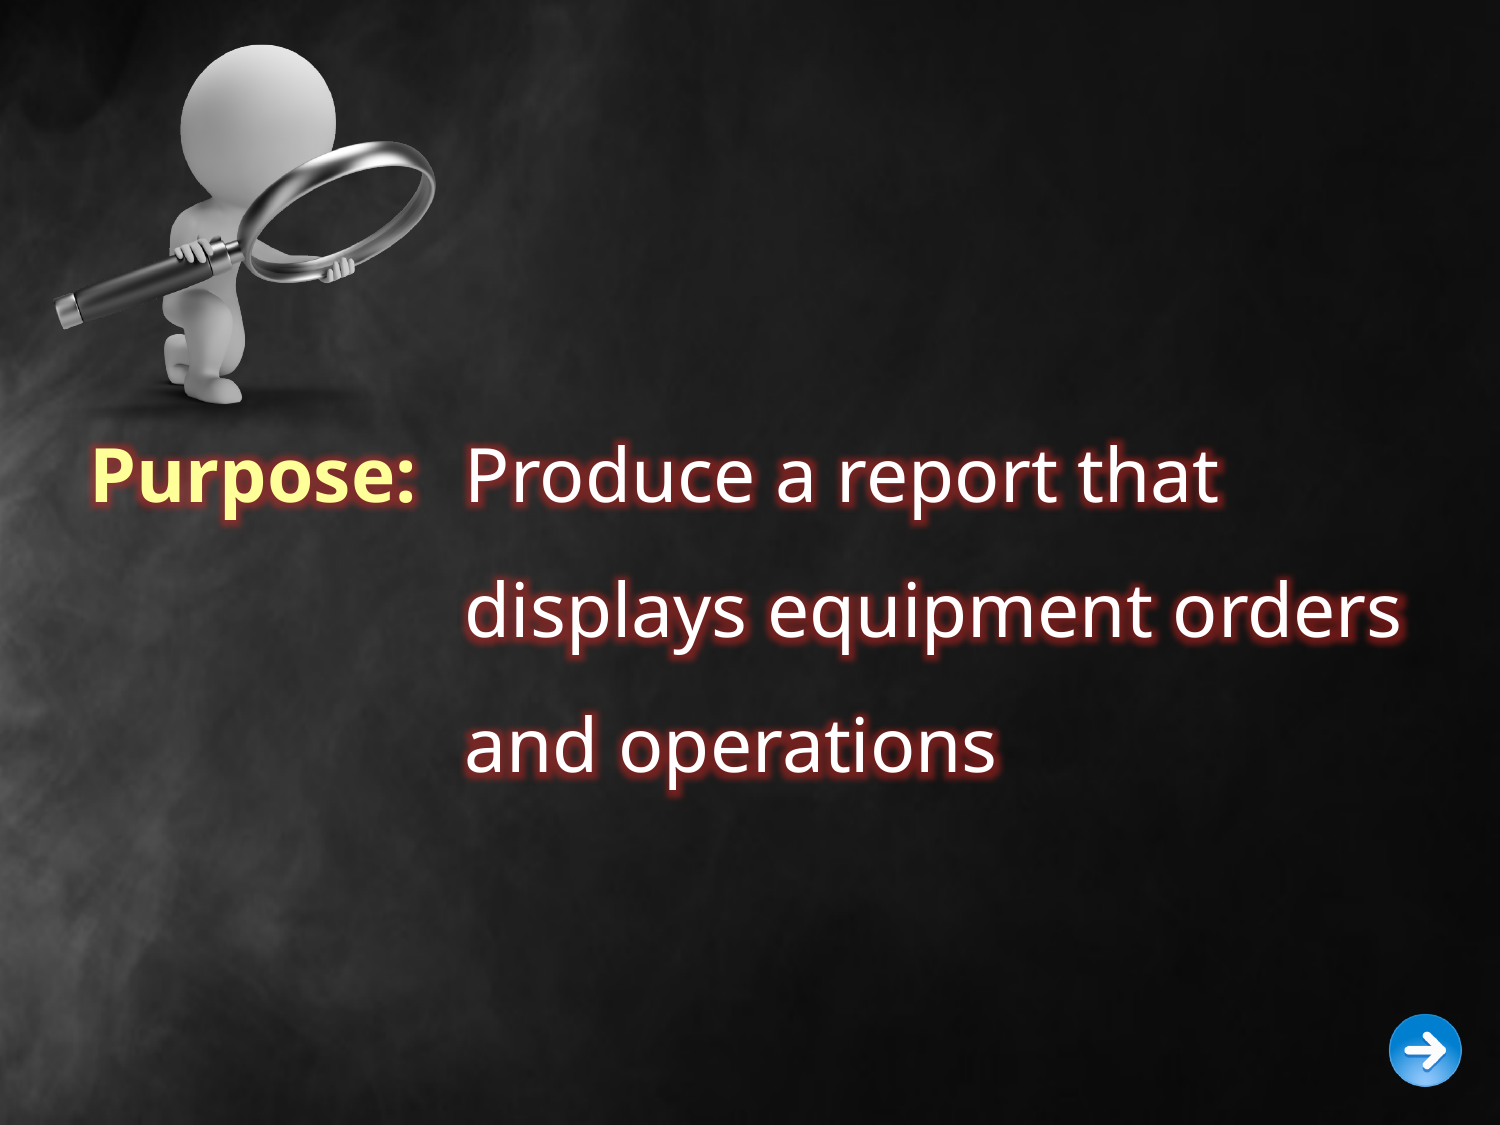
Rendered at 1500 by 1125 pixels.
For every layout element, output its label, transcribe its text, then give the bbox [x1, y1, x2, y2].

picture [0, 0, 1500, 1125]
text_box Purpose: Produce a report that displays equipment orders and operations [74, 374, 1425, 825]
